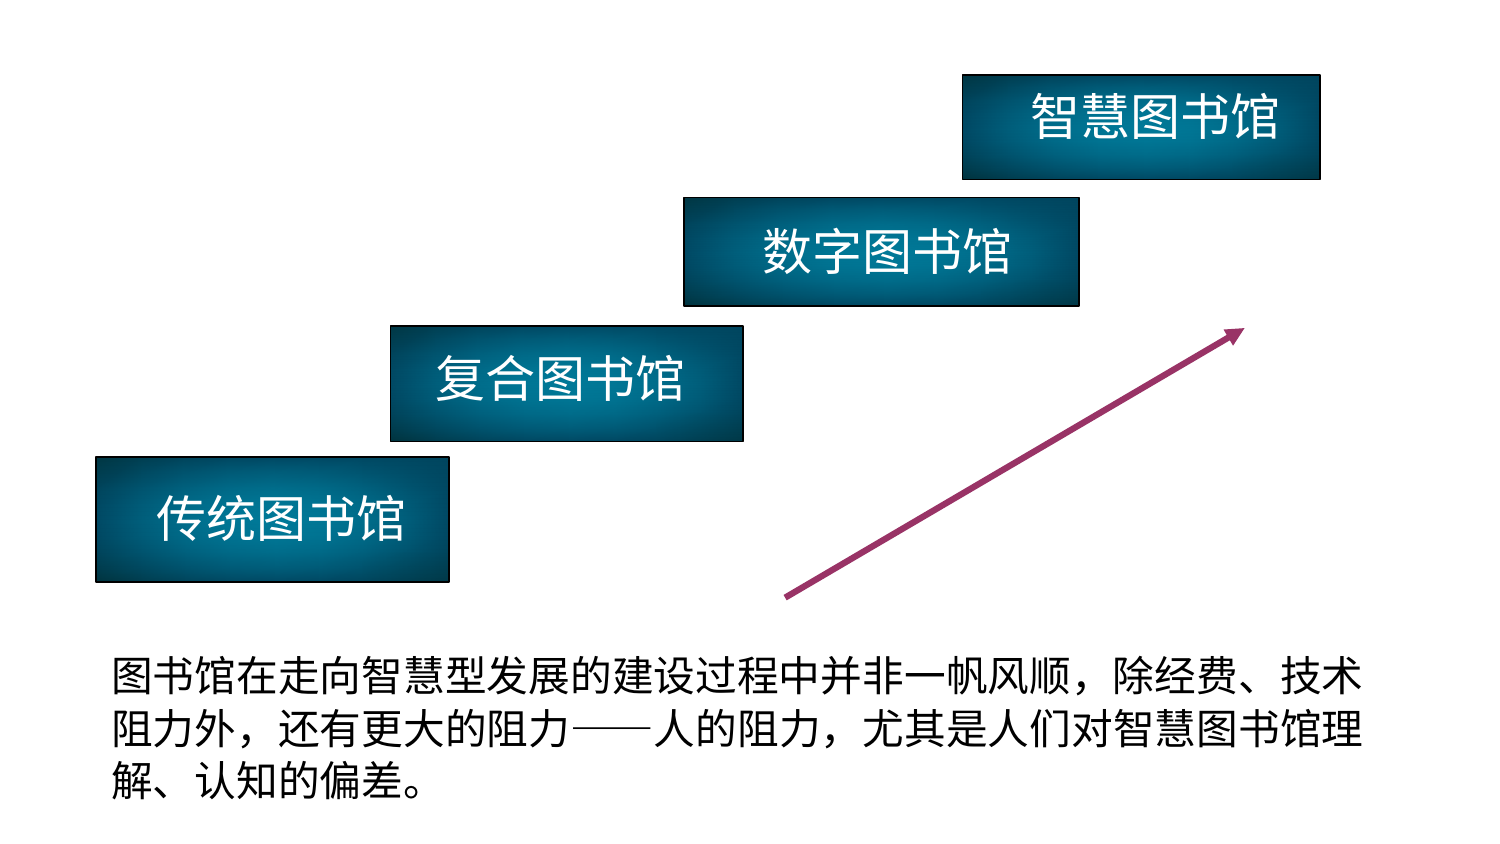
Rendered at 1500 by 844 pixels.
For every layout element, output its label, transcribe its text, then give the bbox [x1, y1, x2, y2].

text_box 复合图书馆 [390, 339, 730, 415]
text_box 智慧图书馆 [986, 77, 1326, 153]
text_box [785, 328, 1245, 598]
text_box [962, 75, 1321, 180]
text_box 传统图书馆 [111, 480, 451, 556]
text_box 数字图书馆 [686, 212, 1088, 288]
text_box [390, 325, 744, 442]
text_box [96, 457, 449, 583]
title 图书馆在走向智慧型发展的建设过程中并非一帆风顺，除经费、技术阻力外，还有更大的阻力——人的阻力，尤其是人们对智慧图书馆理解、认知的偏差。 [95, 644, 1391, 809]
text_box [683, 197, 1079, 307]
